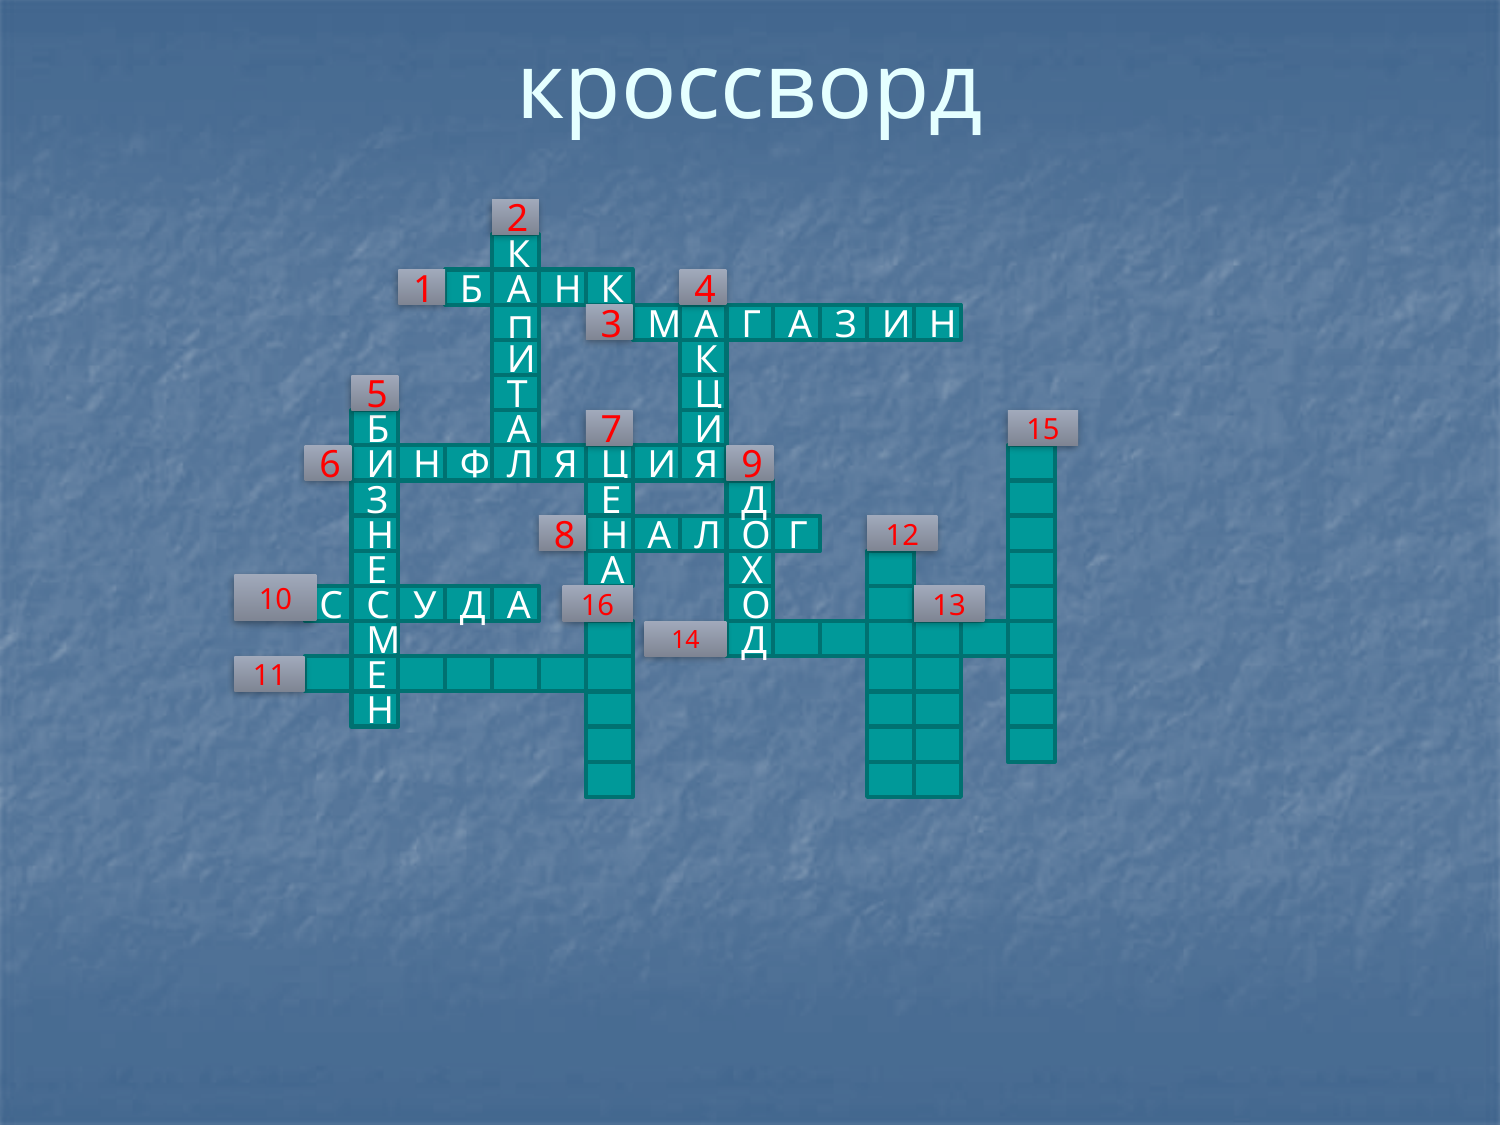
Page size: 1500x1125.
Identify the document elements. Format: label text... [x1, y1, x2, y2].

text_box А [775, 303, 822, 342]
text_box [494, 654, 541, 693]
text_box 14 [644, 621, 727, 657]
text_box Е [584, 478, 635, 518]
text_box Г [724, 303, 775, 342]
text_box Н [590, 518, 631, 553]
text_box [584, 658, 635, 689]
text_box Н [396, 443, 443, 483]
text_box З [349, 478, 400, 518]
text_box Т [490, 377, 541, 412]
text_box [1006, 452, 1057, 478]
text_box З [822, 303, 869, 342]
text_box 5 [351, 375, 399, 411]
text_box 9 [726, 445, 774, 481]
list [58, 222, 1409, 1091]
text_box А [631, 514, 682, 553]
text_box И [490, 338, 541, 377]
text_box [822, 619, 869, 658]
text_box А [490, 412, 541, 447]
text_box А [584, 553, 635, 585]
text_box [916, 629, 963, 654]
text_box П [490, 307, 541, 338]
text_box Н [349, 693, 400, 729]
text_box О [724, 588, 775, 623]
text_box У [396, 584, 447, 623]
text_box [912, 729, 963, 764]
text_box [584, 729, 635, 760]
text_box Я [537, 443, 584, 483]
text_box [865, 584, 913, 623]
text_box О [729, 518, 771, 549]
text_box [447, 654, 494, 693]
text_box [865, 764, 912, 799]
text_box Е [354, 658, 396, 693]
text_box [1006, 584, 1057, 623]
text_box [1006, 654, 1057, 693]
text_box [912, 654, 963, 693]
text_box 11 [234, 656, 305, 692]
text_box К [678, 338, 729, 373]
text_box Н [537, 267, 588, 307]
text_box М [349, 623, 400, 658]
text_box 2 [492, 199, 539, 235]
text_box [1006, 729, 1057, 764]
text_box И [678, 408, 729, 447]
text_box И [869, 303, 916, 342]
text_box Г [771, 514, 822, 553]
text_box [1006, 478, 1057, 514]
text_box [1006, 623, 1057, 654]
title кроссворд [74, 0, 1426, 165]
text_box [1006, 514, 1057, 549]
text_box Ц [678, 373, 729, 408]
text_box И [356, 447, 396, 478]
text_box И [635, 443, 678, 483]
text_box Я [678, 447, 722, 483]
text_box [865, 693, 912, 724]
text_box Б [349, 417, 400, 447]
text_box [869, 623, 916, 654]
text_box Л [494, 447, 537, 483]
text_box Д [730, 623, 771, 658]
text_box [303, 654, 354, 693]
text_box [912, 693, 963, 729]
text_box [865, 558, 916, 584]
text_box [1006, 549, 1057, 584]
text_box [771, 619, 822, 658]
text_box [963, 619, 1006, 658]
text_box Ф [443, 443, 494, 483]
text_box 7 [585, 410, 633, 446]
text_box Н [349, 518, 400, 553]
text_box Н [916, 303, 963, 342]
text_box Б [443, 267, 494, 307]
text_box А [494, 272, 537, 307]
text_box 4 [679, 269, 727, 305]
text_box 3 [585, 304, 633, 340]
text_box Х [724, 549, 775, 588]
text_box К [588, 267, 635, 303]
text_box А [494, 584, 541, 623]
text_box Д [724, 487, 775, 518]
text_box [584, 628, 635, 658]
text_box 12 [867, 515, 938, 551]
text_box [1006, 693, 1057, 729]
text_box 15 [1007, 410, 1079, 446]
text_box 6 [304, 445, 352, 481]
text_box Ц [584, 452, 635, 478]
text_box [865, 654, 912, 693]
text_box 10 [234, 574, 317, 621]
text_box С [354, 588, 396, 623]
text_box [396, 654, 447, 693]
text_box М [633, 303, 682, 342]
text_box [865, 724, 912, 764]
text_box А [682, 313, 724, 338]
text_box 16 [562, 585, 633, 622]
text_box [584, 689, 635, 729]
text_box 1 [398, 269, 446, 305]
text_box Д [447, 584, 494, 623]
text_box [584, 760, 635, 799]
text_box С [321, 584, 354, 623]
text_box 8 [538, 515, 586, 551]
text_box 13 [914, 585, 985, 622]
text_box К [490, 241, 541, 272]
text_box [912, 764, 963, 799]
text_box Е [349, 553, 400, 588]
text_box [541, 654, 584, 693]
text_box Л [682, 514, 729, 553]
